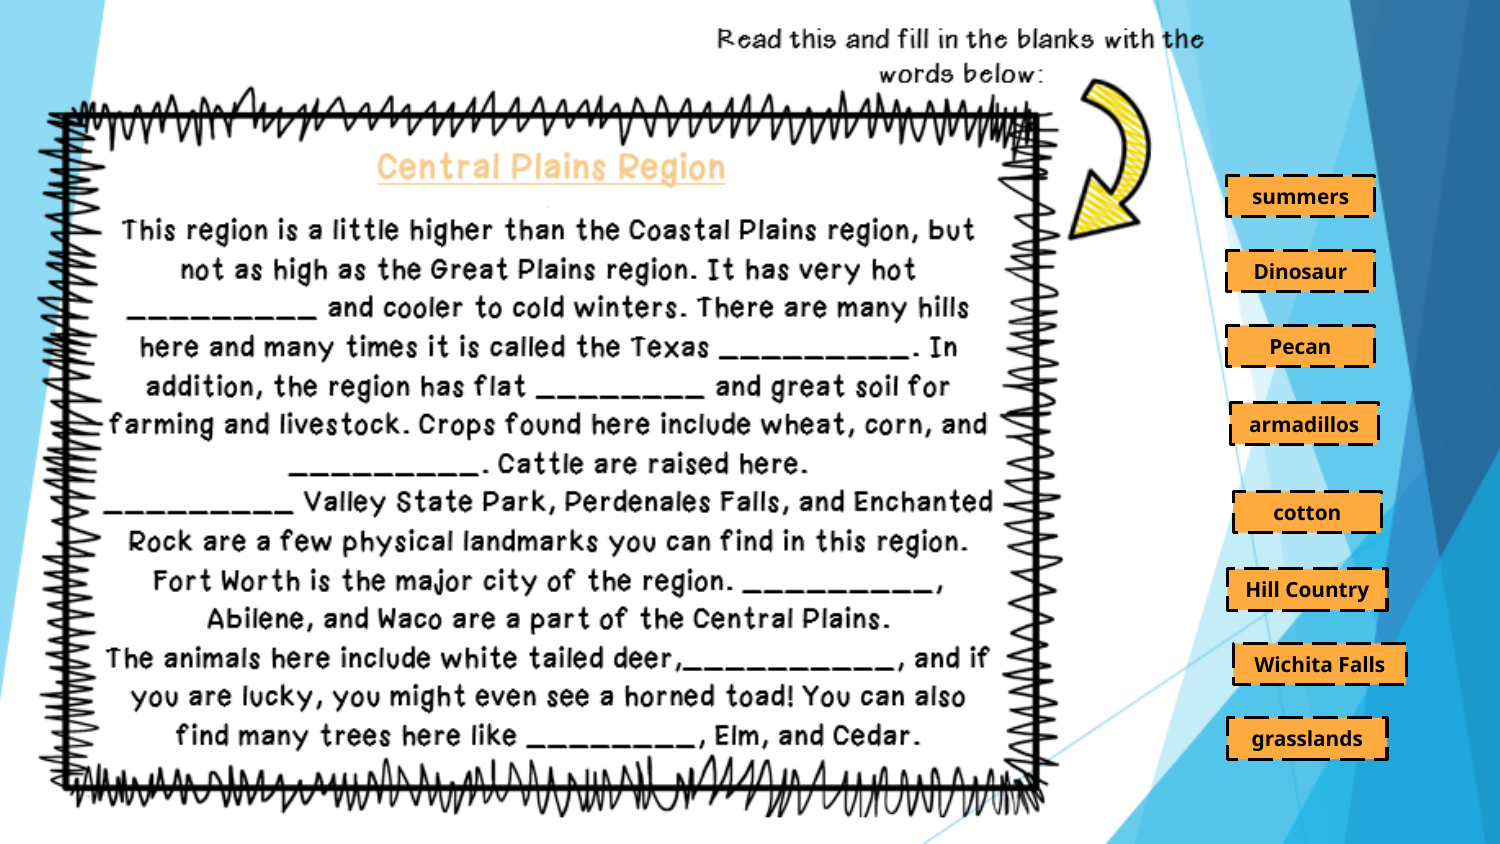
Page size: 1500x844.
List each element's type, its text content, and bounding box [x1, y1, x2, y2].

text_box Hill Country [1227, 568, 1388, 611]
text_box summers [1226, 175, 1375, 217]
text_box Pecan [1226, 325, 1375, 367]
text_box Wichita Falls [1233, 643, 1407, 685]
picture [0, 0, 1500, 844]
text_box Dinosaur [1226, 250, 1375, 292]
text_box armadillos [1230, 402, 1379, 445]
text_box cotton [1233, 491, 1382, 533]
text_box grasslands [1227, 717, 1388, 760]
